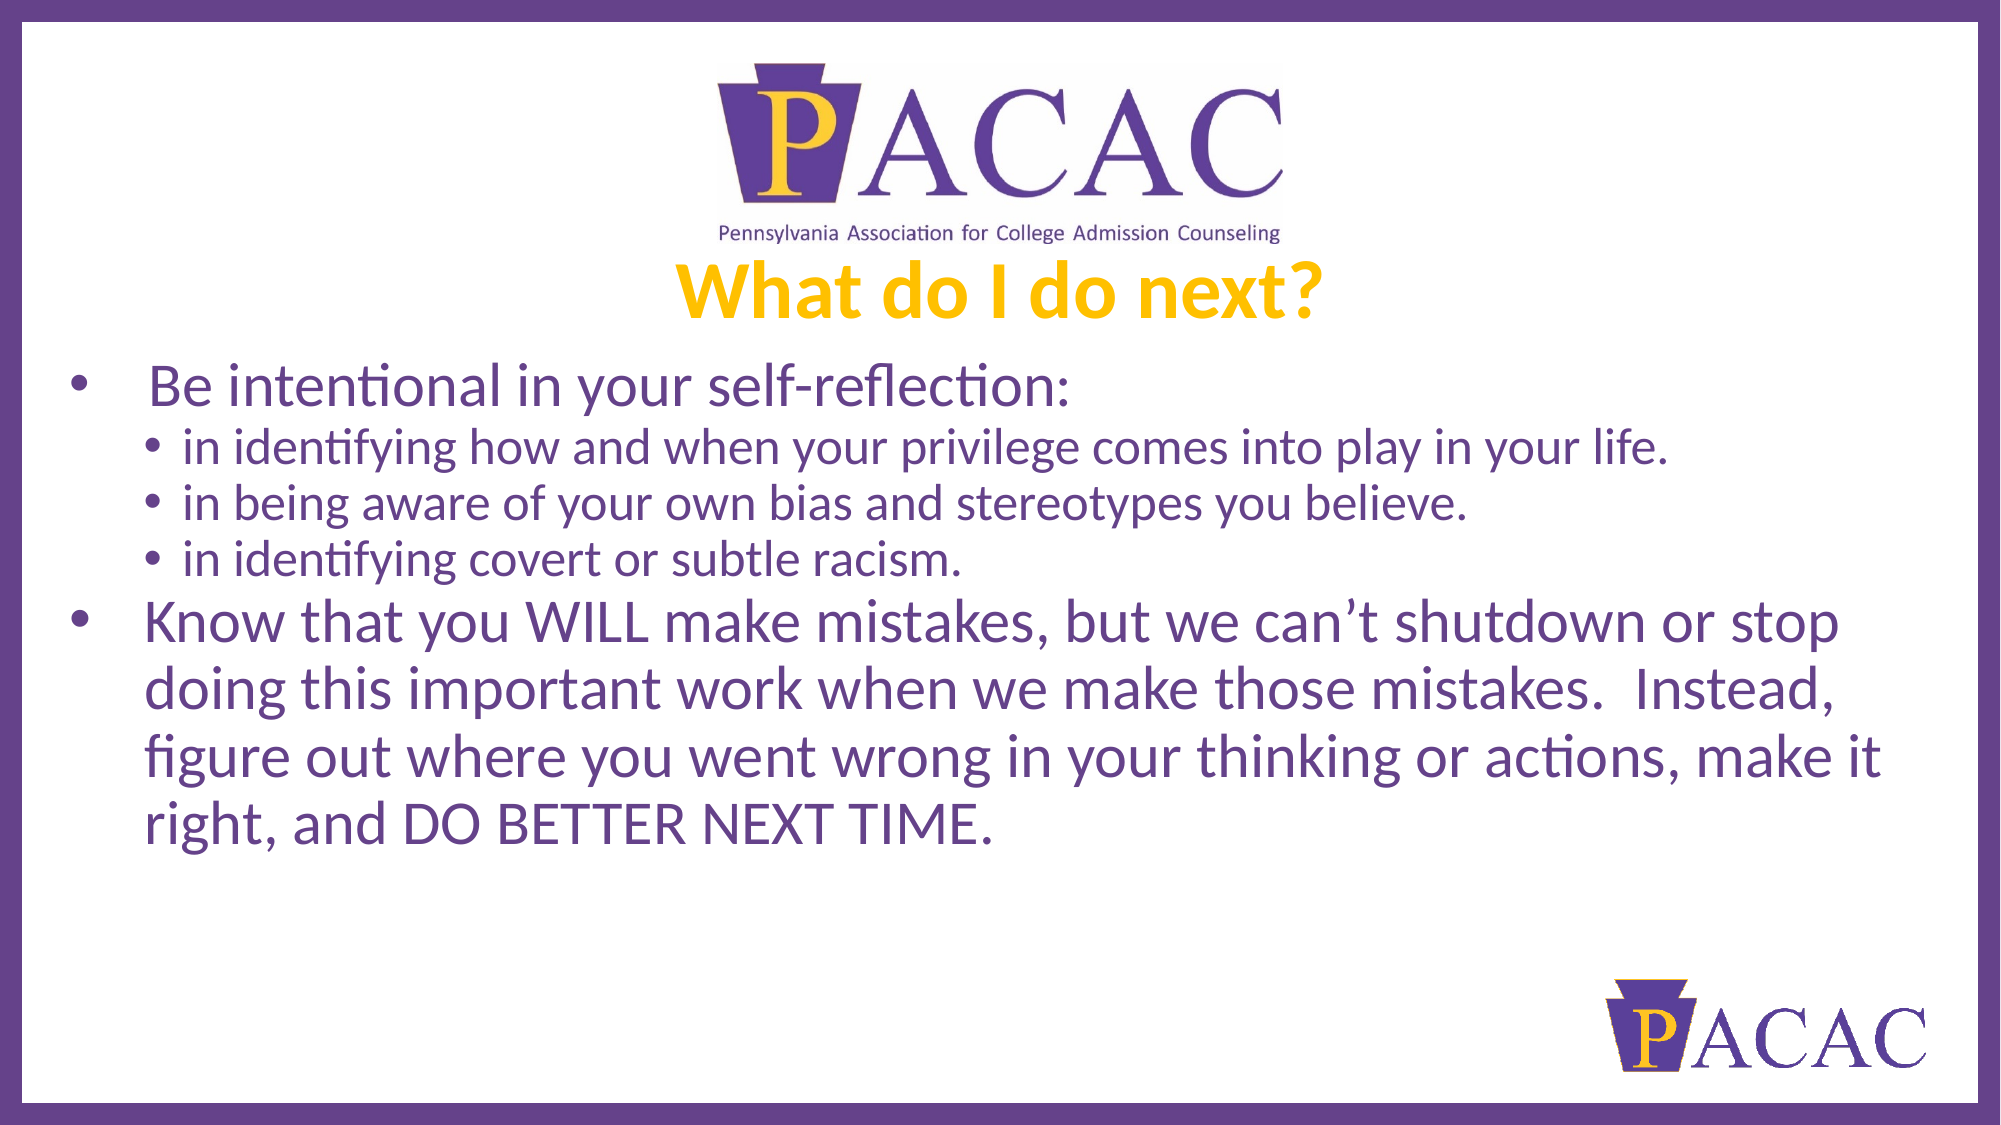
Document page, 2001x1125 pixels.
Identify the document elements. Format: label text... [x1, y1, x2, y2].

picture [717, 63, 1283, 238]
title What do I do next? [138, 238, 1864, 344]
list Be intentional in your self-reflection: in identifying how and when your privilege comes into play in your life. in being aware of your own bias and stereotypes you believe. in identifying covert or subtle racism. Know that you WILL make mistakes, but we can’t shutdown or stop doing this important work when we make those mistakes. Instead, figure out where you went wrong in your thinking or actions, make it right, and DO BETTER NEXT TIME. [54, 344, 1947, 1095]
